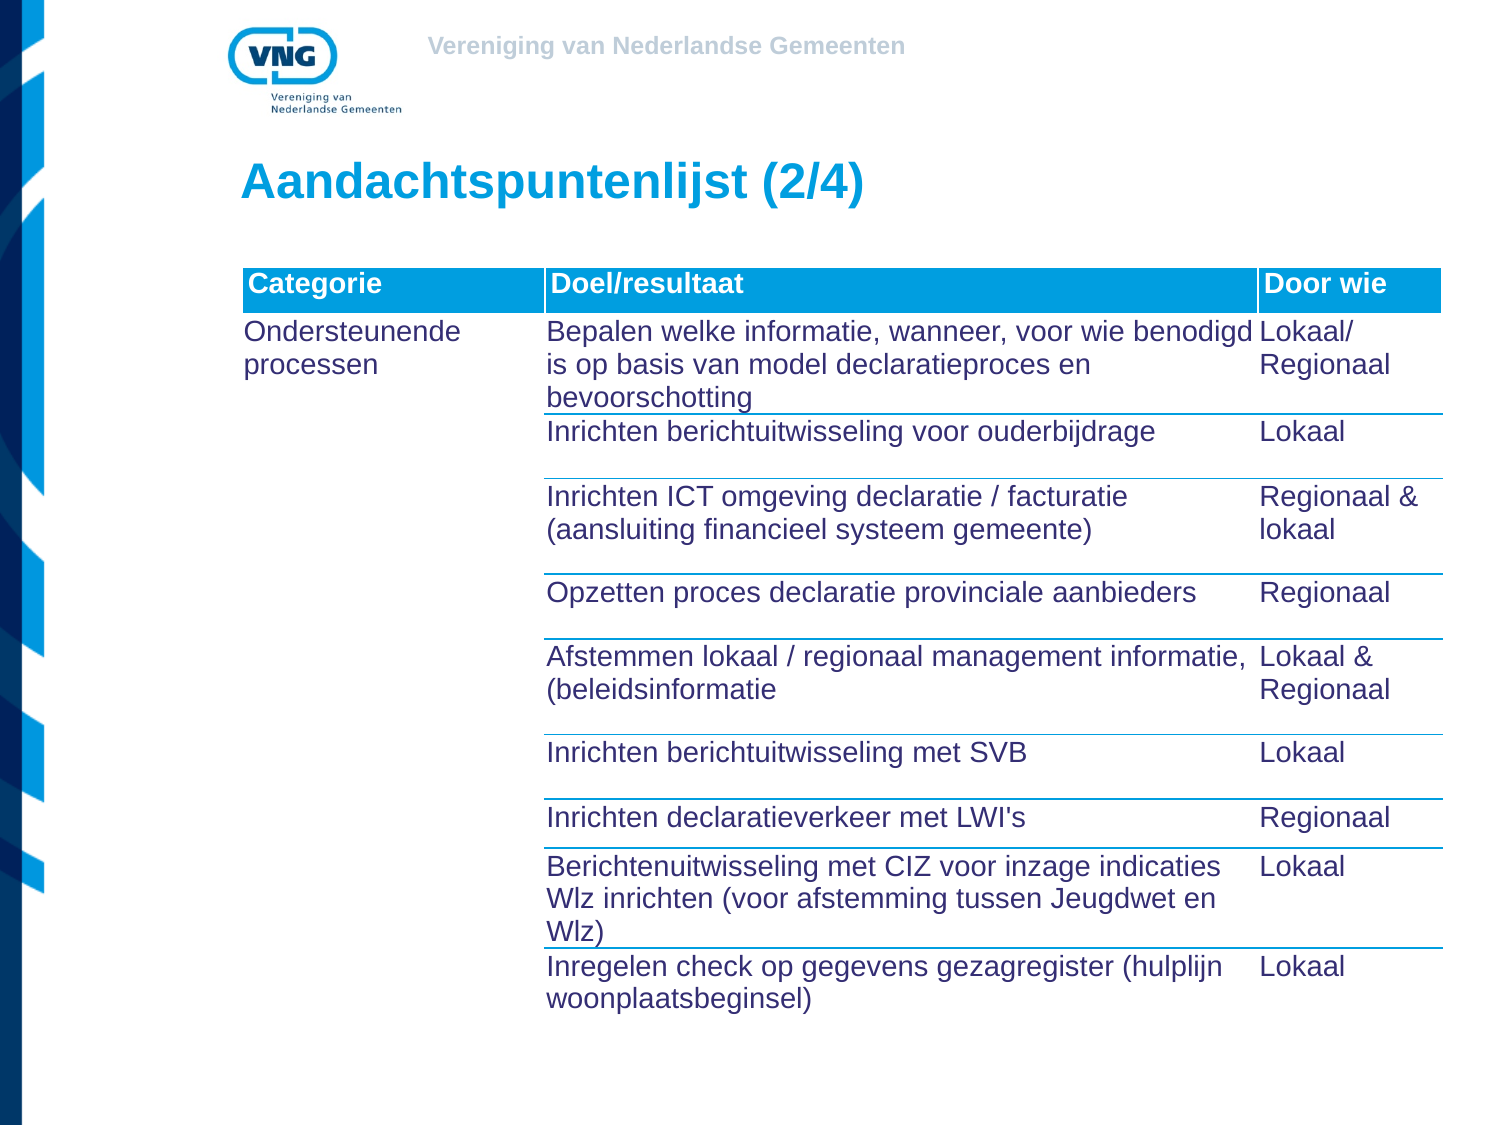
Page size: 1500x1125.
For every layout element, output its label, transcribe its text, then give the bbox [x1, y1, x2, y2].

table_cell Lokaal/ Regionaal [1259, 315, 1441, 413]
table_cell Opzetten proces declaratie provinciale aanbieders [546, 575, 1257, 638]
table_cell Lokaal [1259, 849, 1441, 947]
table_cell Regionaal [1259, 800, 1441, 847]
table_cell Regionaal [1259, 575, 1441, 638]
table_cell Lokaal [1259, 415, 1441, 478]
table_cell Ondersteunende processen [243, 315, 544, 1044]
table_header Categorie [243, 268, 544, 313]
table_cell Lokaal [1259, 735, 1441, 798]
table_cell Berichtenuitwisseling met CIZ voor inzage indicaties Wlz inrichten (voor afstemming tussen Jeugdwet en Wlz) [546, 849, 1257, 947]
picture [0, 0, 1500, 1125]
title Aandachtspuntenlijst (2/4) [224, 136, 1426, 221]
table_cell Inregelen check op gegevens gezagregister (hulplijn woonplaatsbeginsel) [546, 949, 1257, 1044]
table_cell Lokaal & Regionaal [1259, 640, 1441, 734]
table_cell Bepalen welke informatie, wanneer, voor wie benodigd is op basis van model declaratieproces en bevoorschotting [546, 315, 1257, 413]
table_cell Regionaal & lokaal [1259, 479, 1441, 573]
table_cell Afstemmen lokaal / regionaal management informatie, (beleidsinformatie [546, 640, 1257, 734]
table_cell Lokaal [1259, 949, 1441, 1044]
table_header Doel/resultaat [546, 268, 1257, 313]
table_cell Inrichten declaratieverkeer met LWI's [546, 800, 1257, 847]
table_header Door wie [1259, 268, 1441, 313]
table_cell Inrichten berichtuitwisseling met SVB [546, 735, 1257, 798]
table_cell Inrichten ICT omgeving declaratie / facturatie (aansluiting financieel systeem gemeente) [546, 479, 1257, 573]
table_cell Inrichten berichtuitwisseling voor ouderbijdrage [546, 415, 1257, 478]
